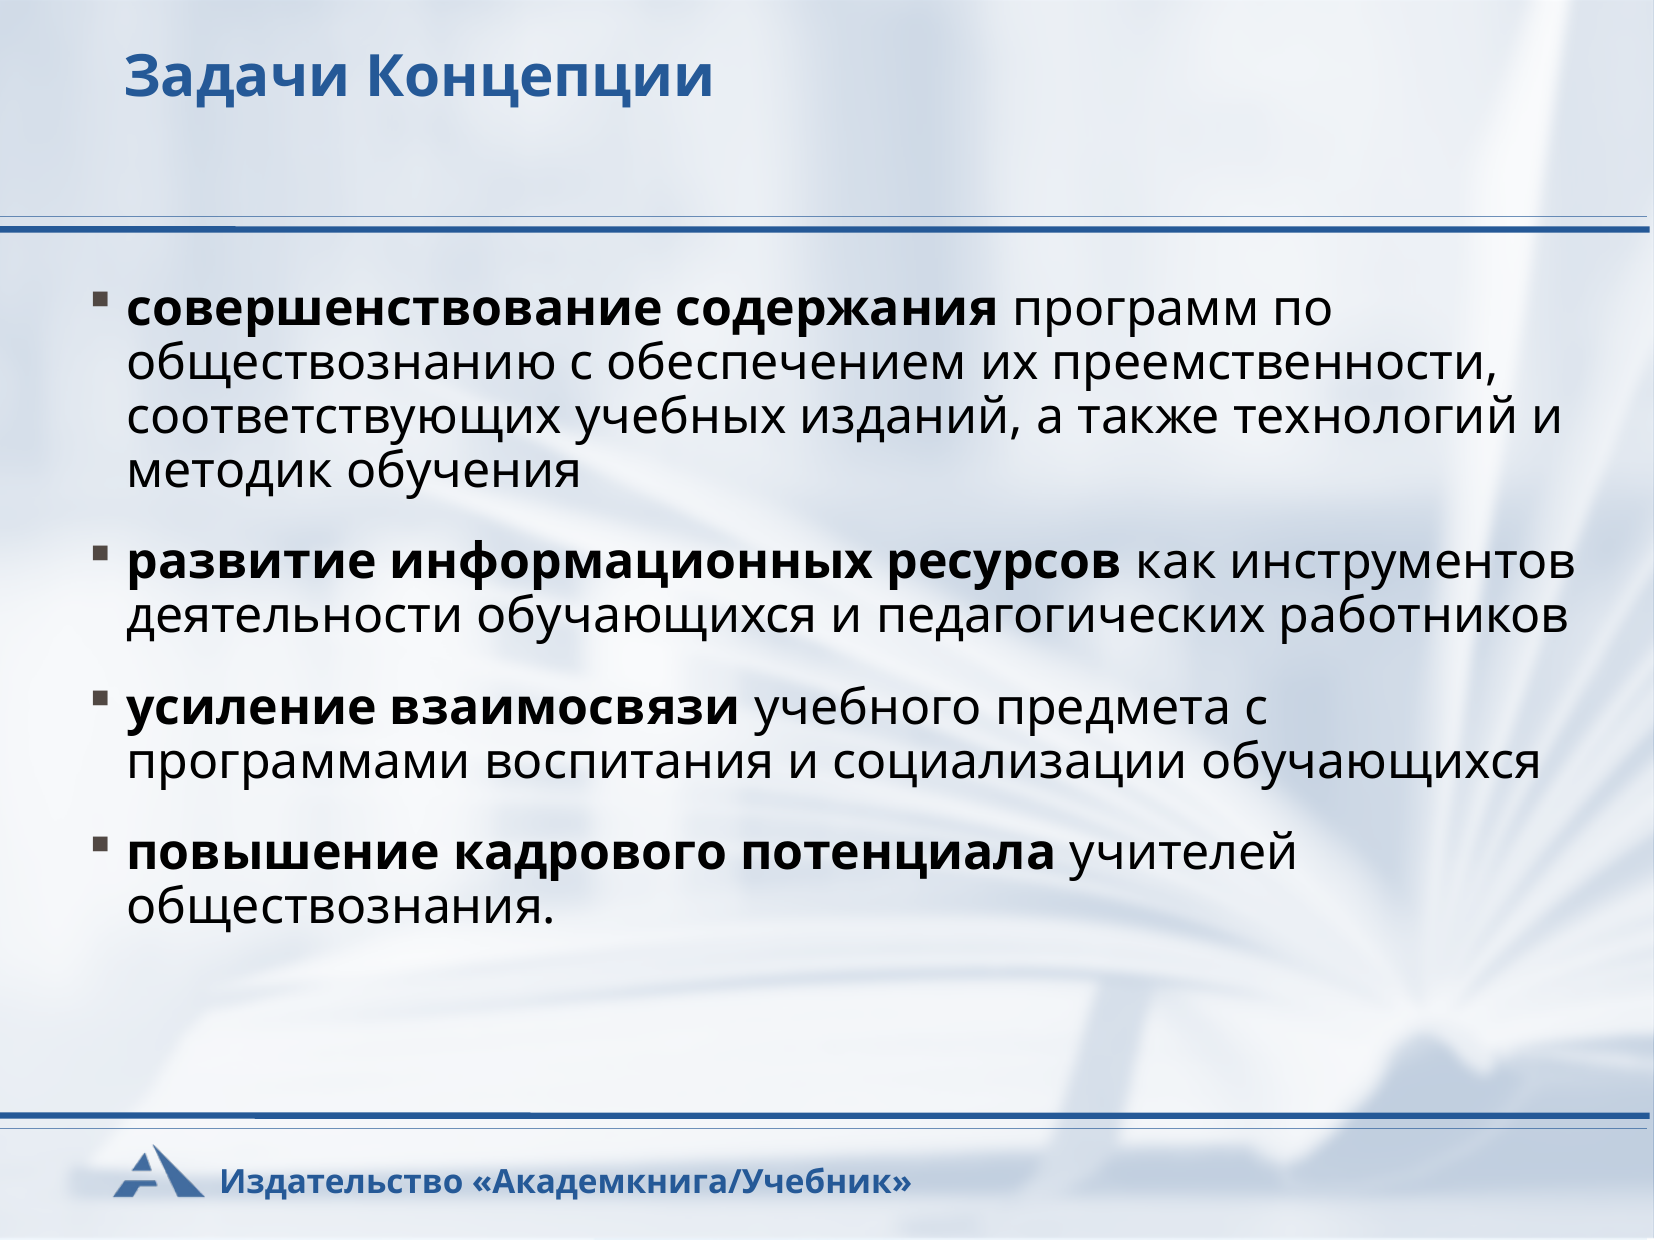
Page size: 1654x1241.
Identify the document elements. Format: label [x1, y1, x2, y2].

text_box [0, 0, 1654, 1241]
